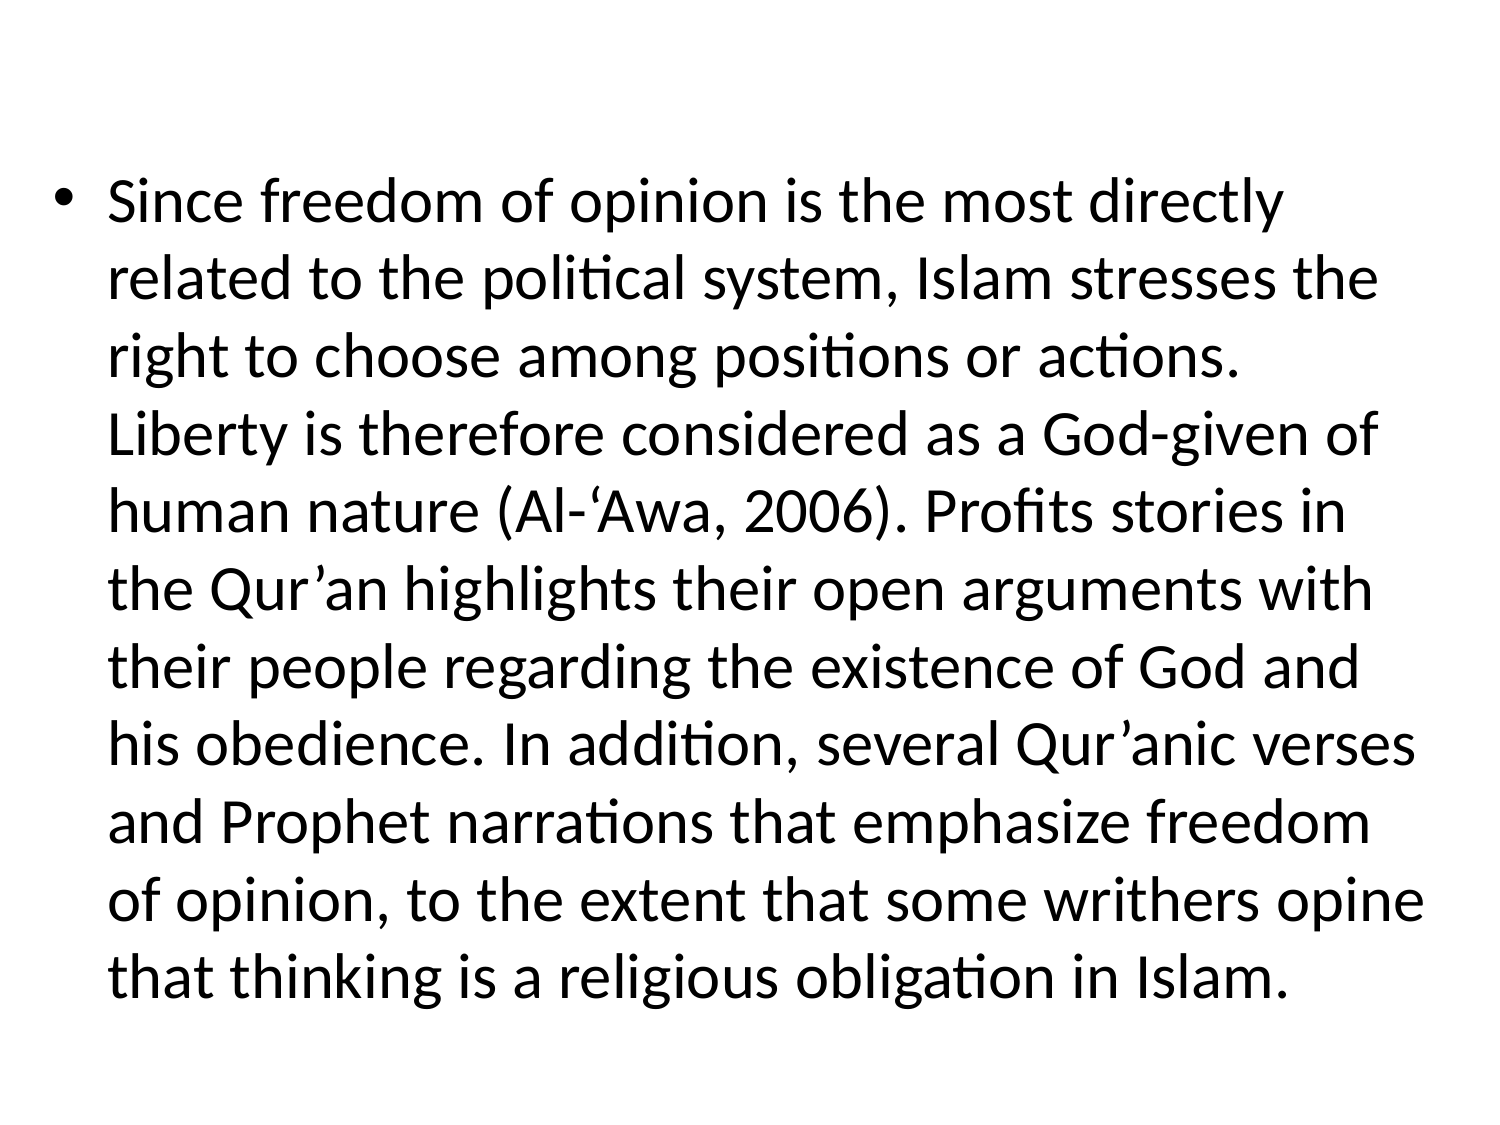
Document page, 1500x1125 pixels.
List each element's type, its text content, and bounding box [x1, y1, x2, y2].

list Since freedom of opinion is the most directly related to the political system, Islam stresses the right to choose among positions or actions. Liberty is therefore considered as a God-given of human nature (Al-‘Awa, 2006). Profits stories in the Qur’an highlights their open arguments with their people regarding the existence of God and his obedience. In addition, several Qur’anic verses and Prophet narrations that emphasize freedom of opinion, to the extent that some writhers opine that thinking is a religious obligation in Islam. [37, 149, 1450, 1088]
